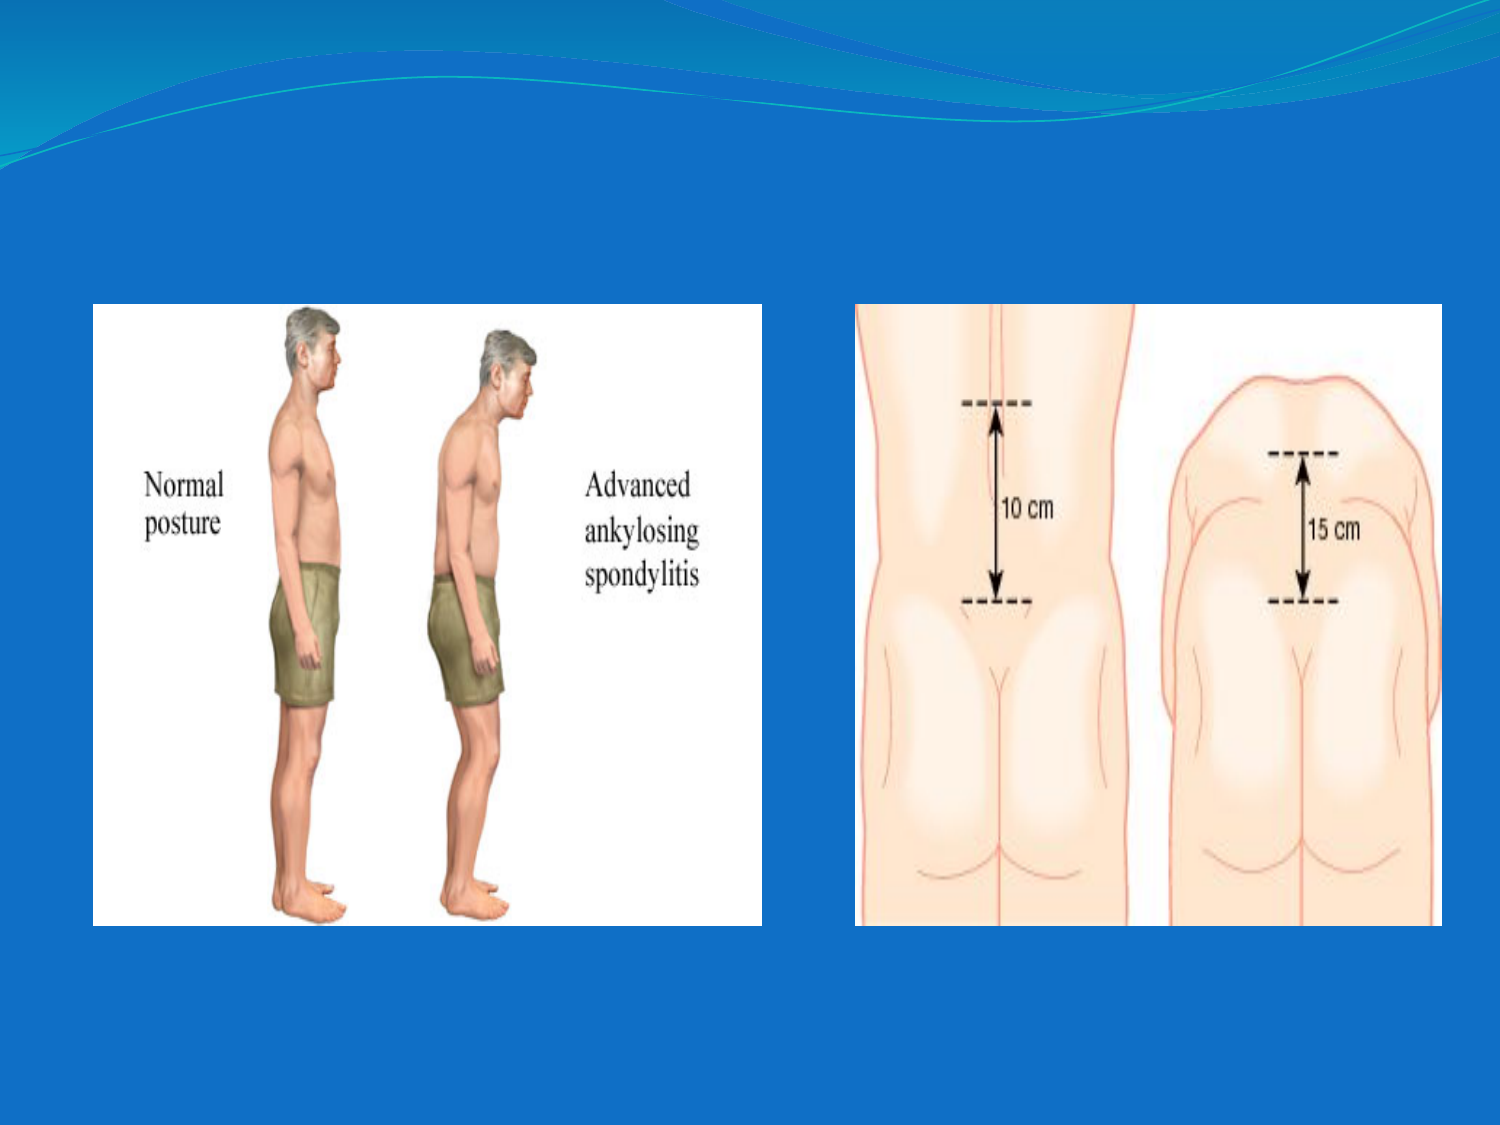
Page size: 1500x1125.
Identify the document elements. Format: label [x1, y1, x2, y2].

list [93, 304, 762, 926]
picture [855, 304, 1442, 926]
